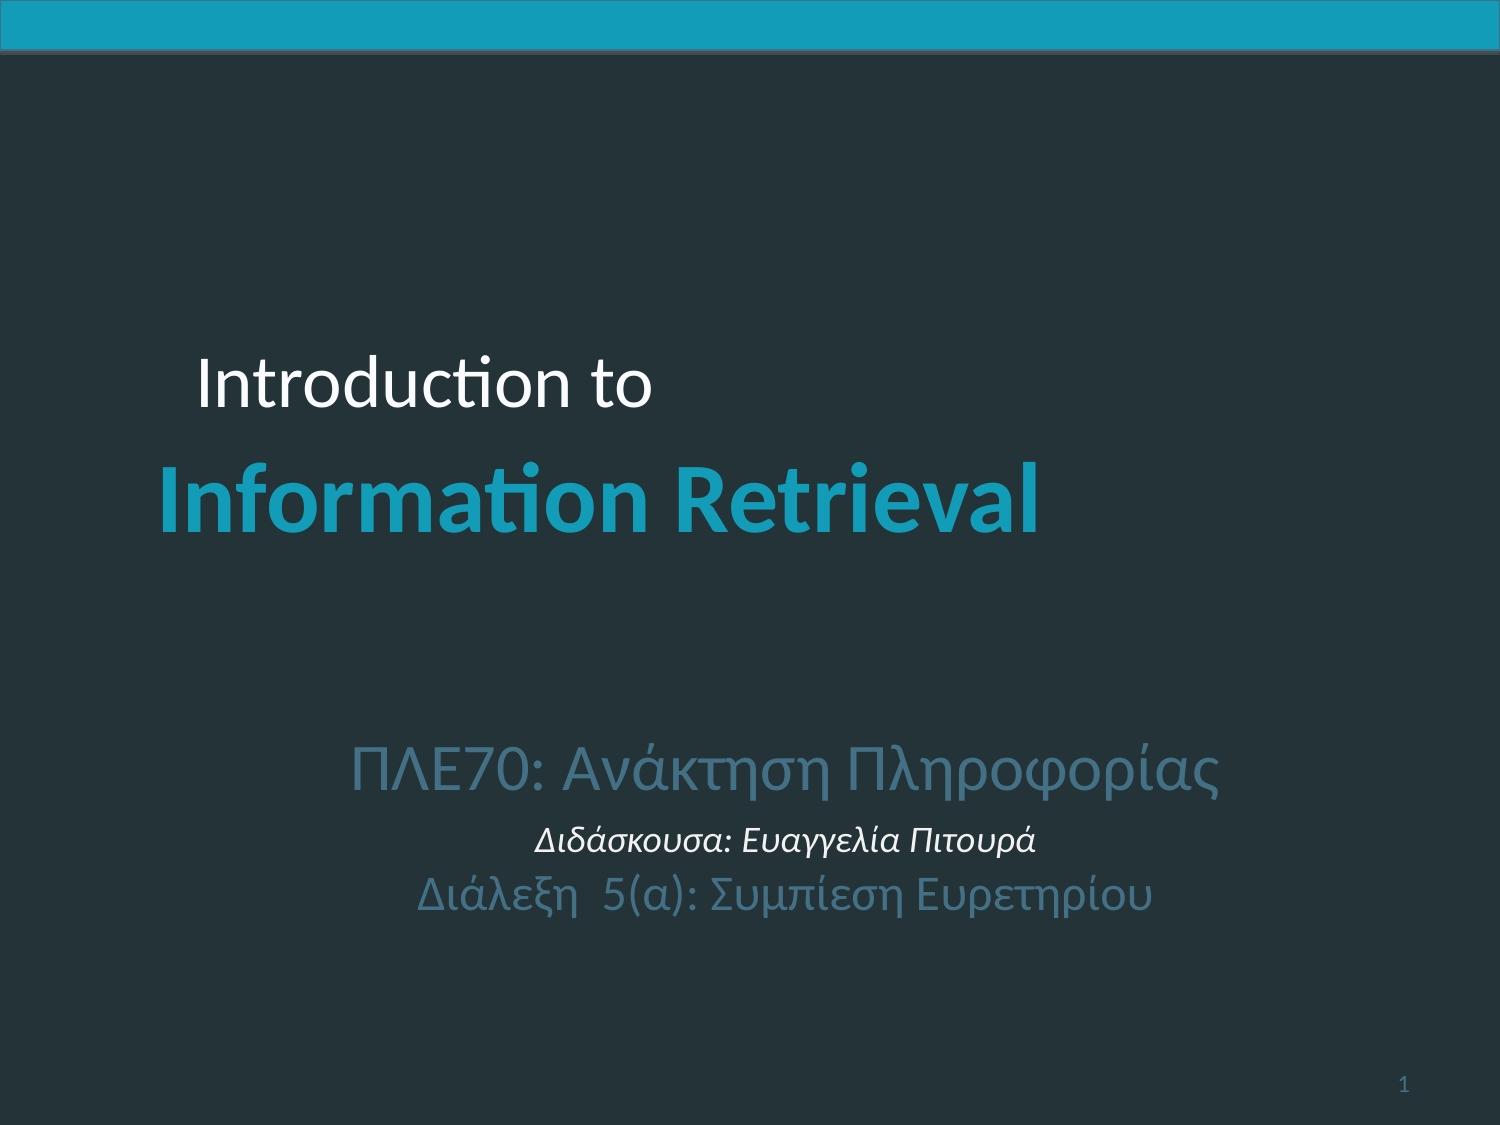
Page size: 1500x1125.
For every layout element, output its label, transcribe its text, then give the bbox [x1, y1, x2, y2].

subtitle ΠΛΕ70: Ανάκτηση Πληροφορίας Διδάσκουσα: Ευαγγελία Πιτουρά Διάλεξη 5(α): Συμπίεση Ευρετηρίου [170, 715, 1401, 938]
slide_number 1 [1074, 1062, 1425, 1103]
